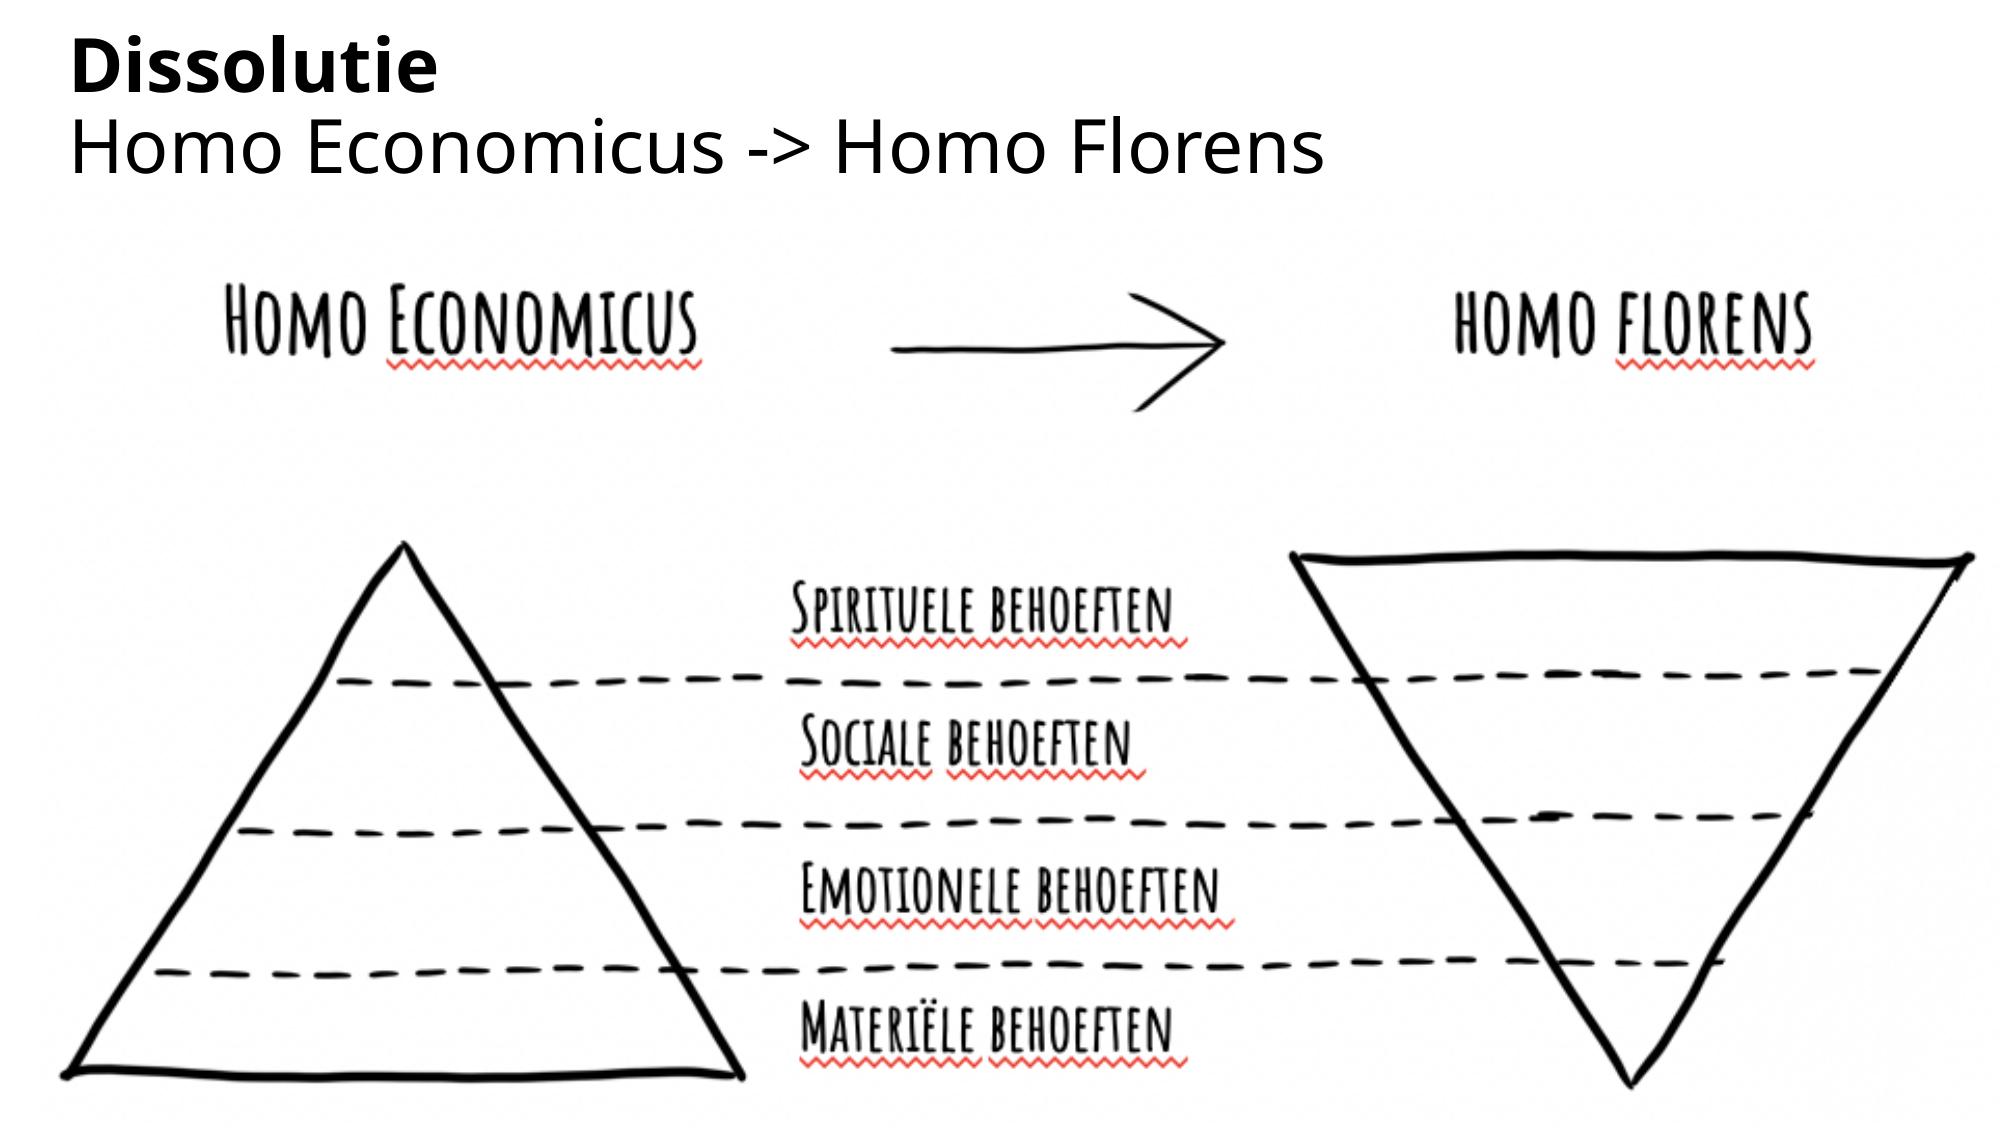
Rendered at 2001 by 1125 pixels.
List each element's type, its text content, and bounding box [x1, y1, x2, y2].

title Dissolutie Homo Economicus -> Homo Florens [53, 0, 1779, 190]
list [36, 190, 2000, 1125]
